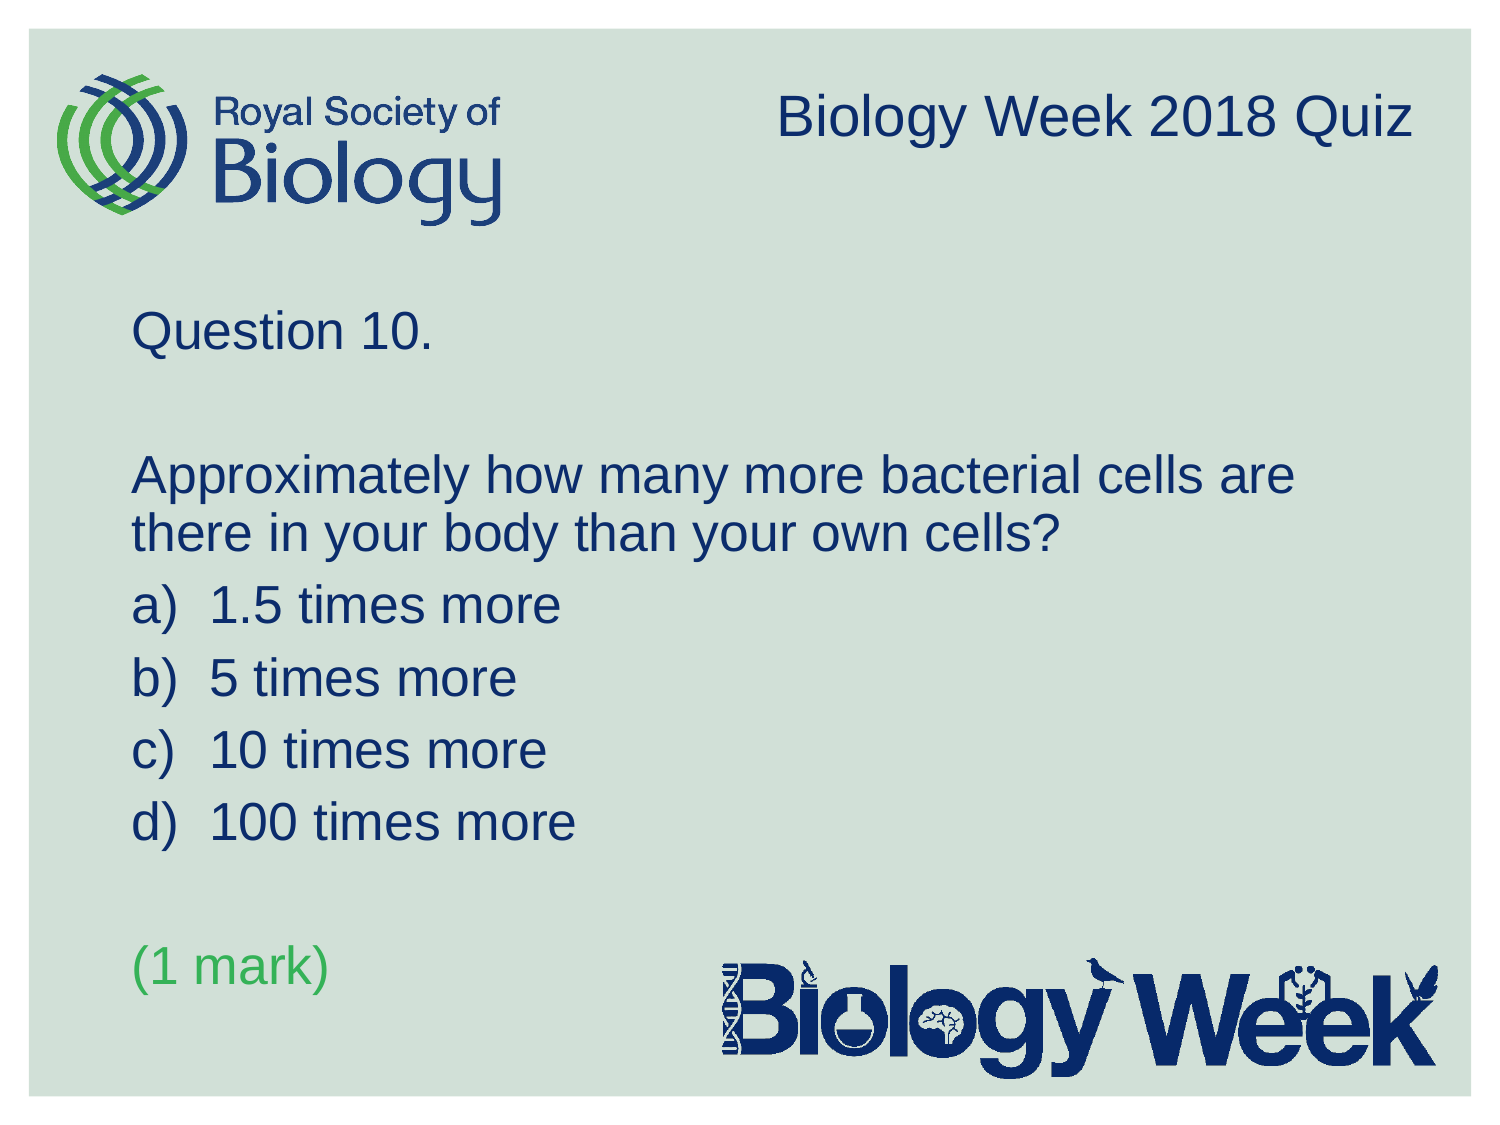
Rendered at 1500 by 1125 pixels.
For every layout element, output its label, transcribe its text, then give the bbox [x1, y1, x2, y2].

picture [0, 28, 557, 272]
picture [722, 958, 1438, 1079]
text_box Question 10. Approximately how many more bacterial cells are there in your body than your own cells? 1.5 times more 5 times more 10 times more 100 times more (1 mark) [116, 295, 1411, 1010]
